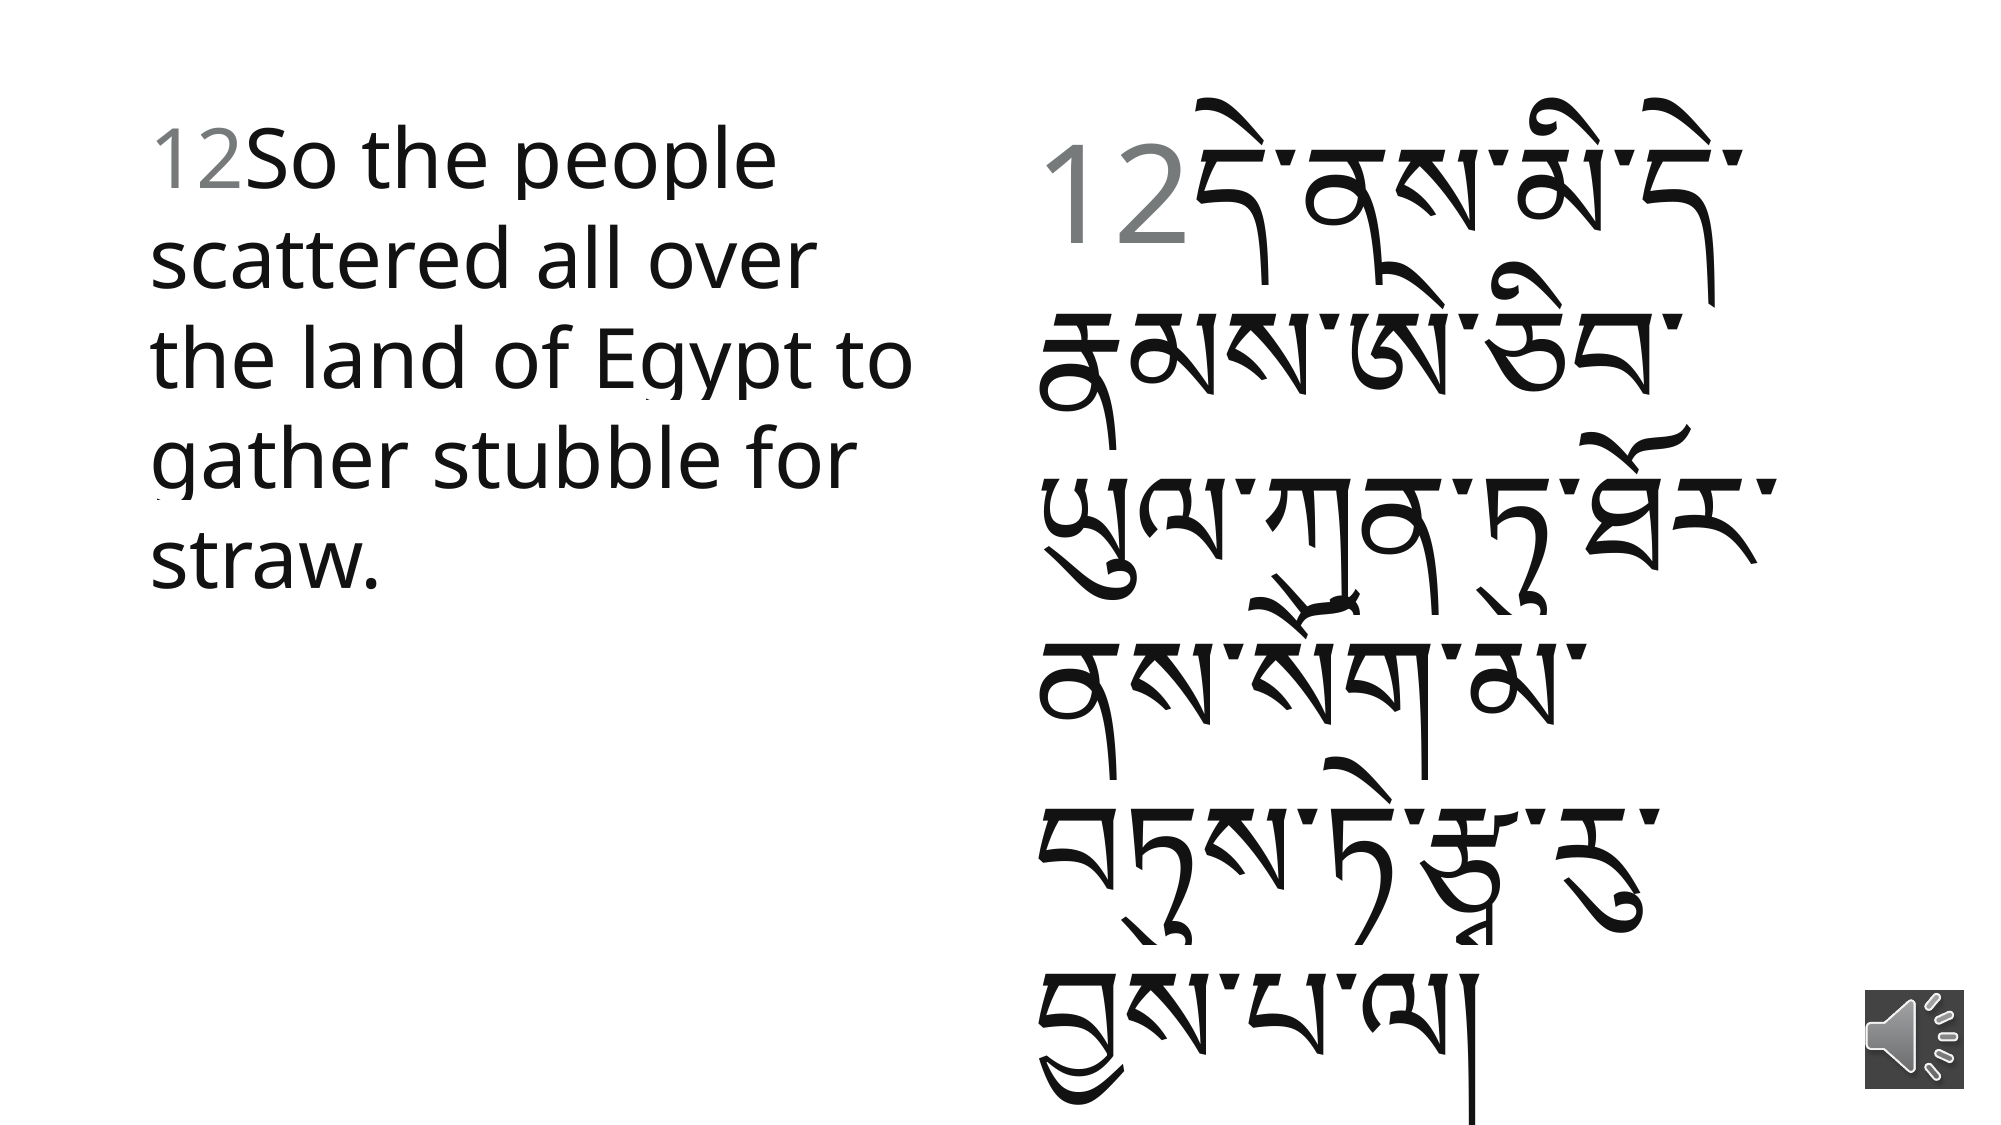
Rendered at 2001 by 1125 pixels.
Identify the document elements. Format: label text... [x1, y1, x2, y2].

picture [1864, 989, 1965, 1090]
text_box 12So the people scattered all over the land of Egypt to gather stubble for straw. [134, 98, 981, 1030]
text_box 12དེ་ནས་མི་དེ་རྣམས་ཨེ་ཅིབ་ཡུལ་ཀུན་ཏུ་ཐོར་ནས་སོག་མ་བཏུས་ཏེ་རྩྭ་རུ་བྱས་པ་ལ། [1019, 98, 1866, 1030]
